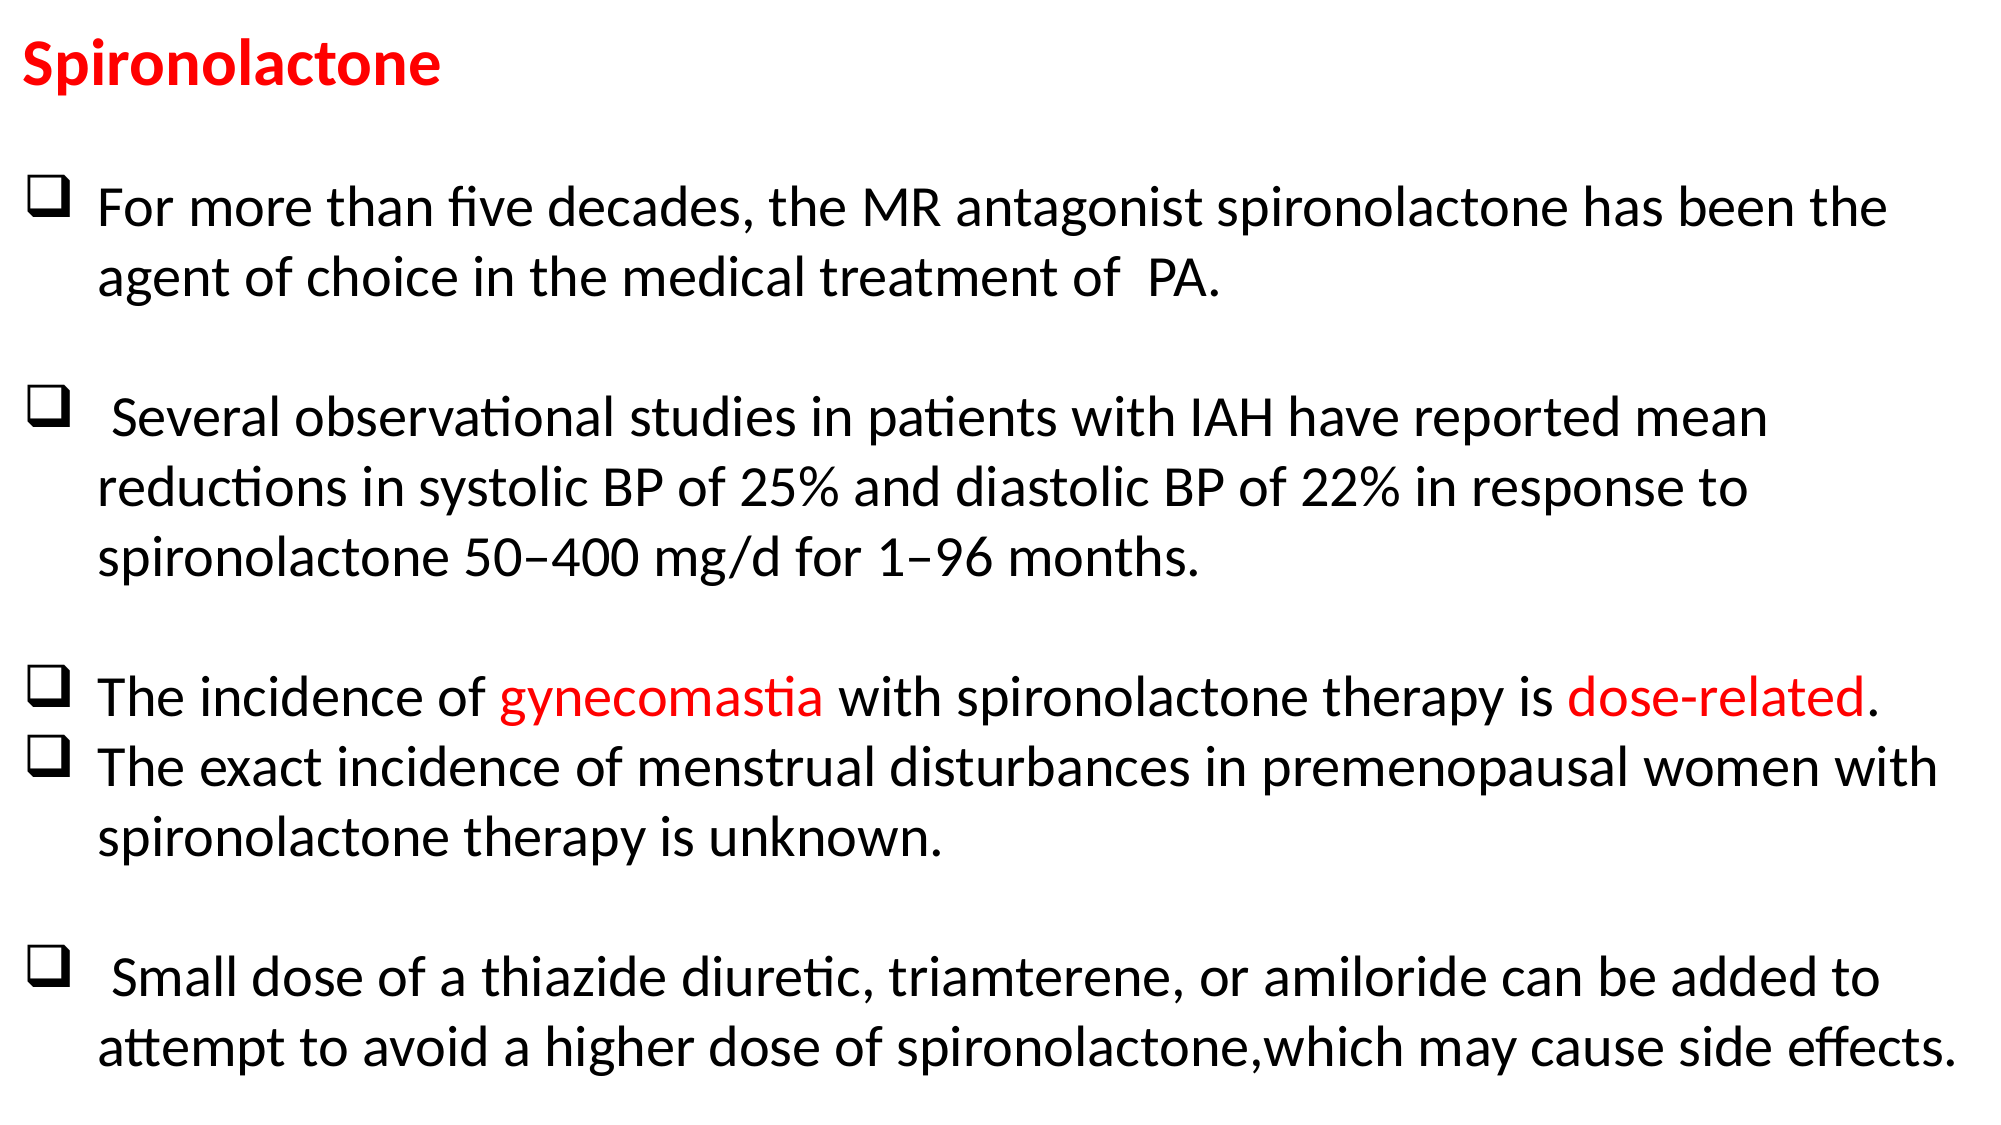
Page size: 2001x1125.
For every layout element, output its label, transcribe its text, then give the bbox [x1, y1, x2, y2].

text_box Spironolactone For more than five decades, the MR antagonist spironolactone has been the agent of choice in the medical treatment of PA. Several observational studies in patients with IAH have reported mean reductions in systolic BP of 25% and diastolic BP of 22% in response to spironolactone 50–400 mg/d for 1–96 months. The incidence of gynecomastia with spironolactone therapy is dose-related. The exact incidence of menstrual disturbances in premenopausal women with spironolactone therapy is unknown. Small dose of a thiazide diuretic, triamterene, or amiloride can be added to attempt to avoid a higher dose of spironolactone,which may cause side effects. [8, 11, 1992, 1086]
